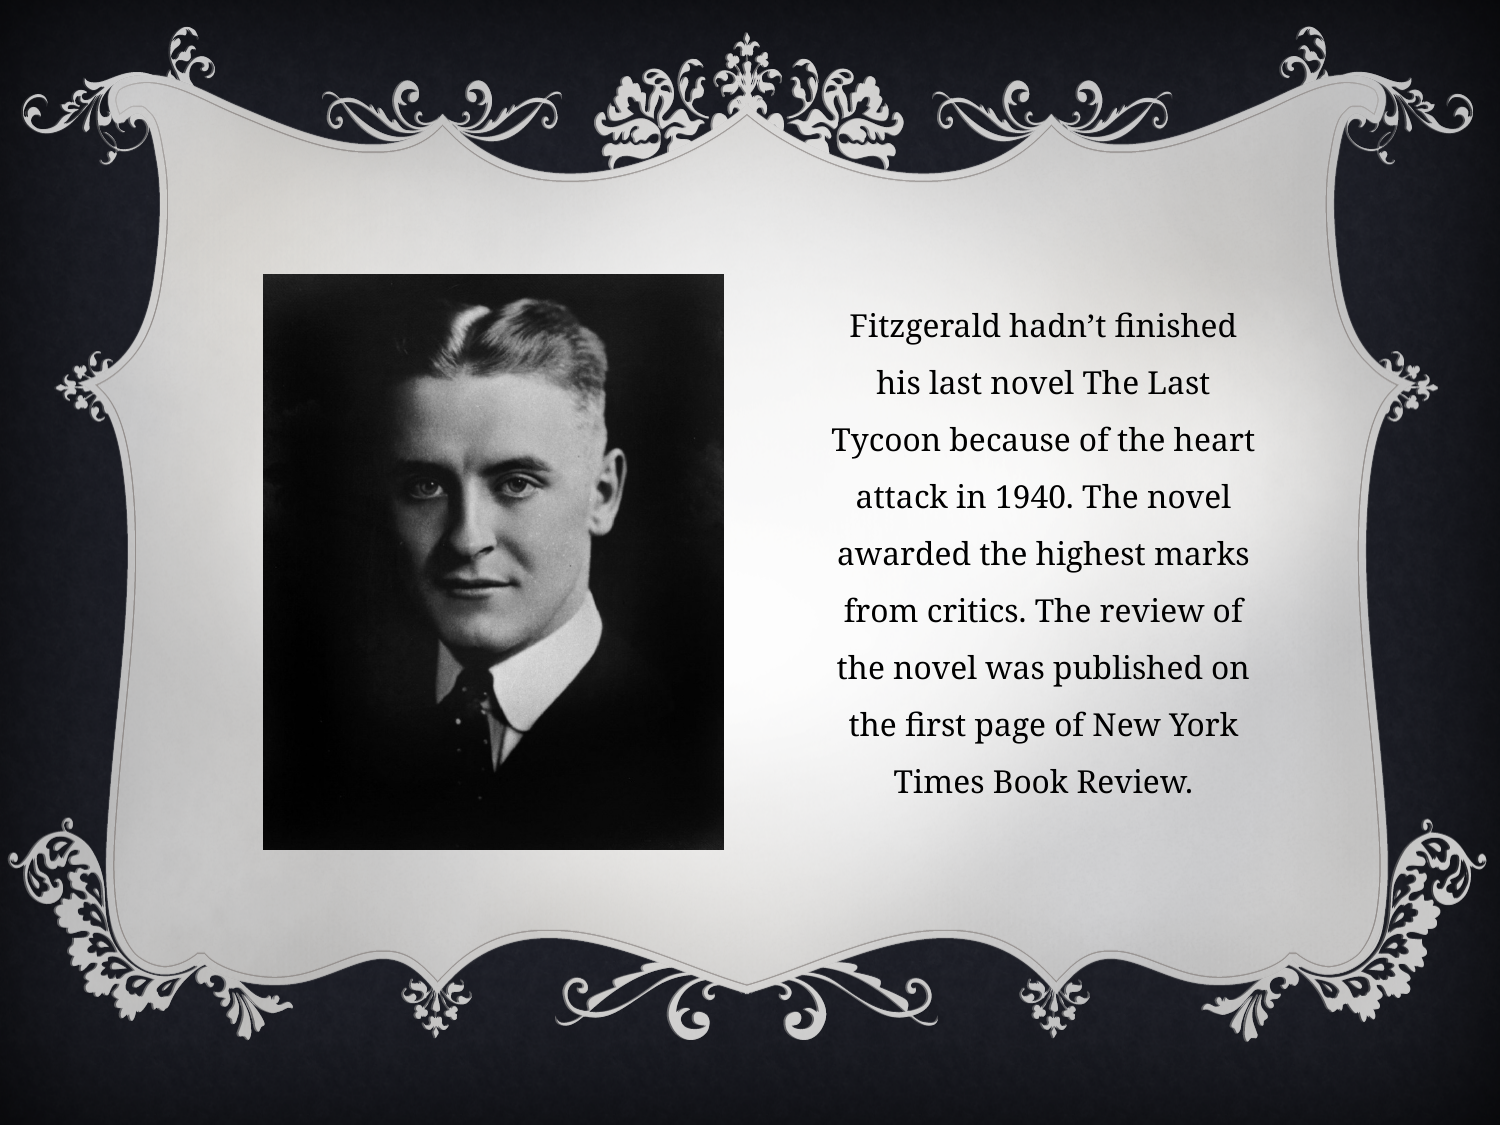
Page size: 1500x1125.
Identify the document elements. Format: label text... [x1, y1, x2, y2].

picture [0, 0, 1500, 1125]
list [263, 274, 725, 851]
list Fitzgerald hadn’t finished his last novel The Last Tycoon because of the heart attack in 1940. The novel awarded the highest marks from critics. The review of the novel was published on the first page of New York Times Book Review. [812, 278, 1275, 850]
